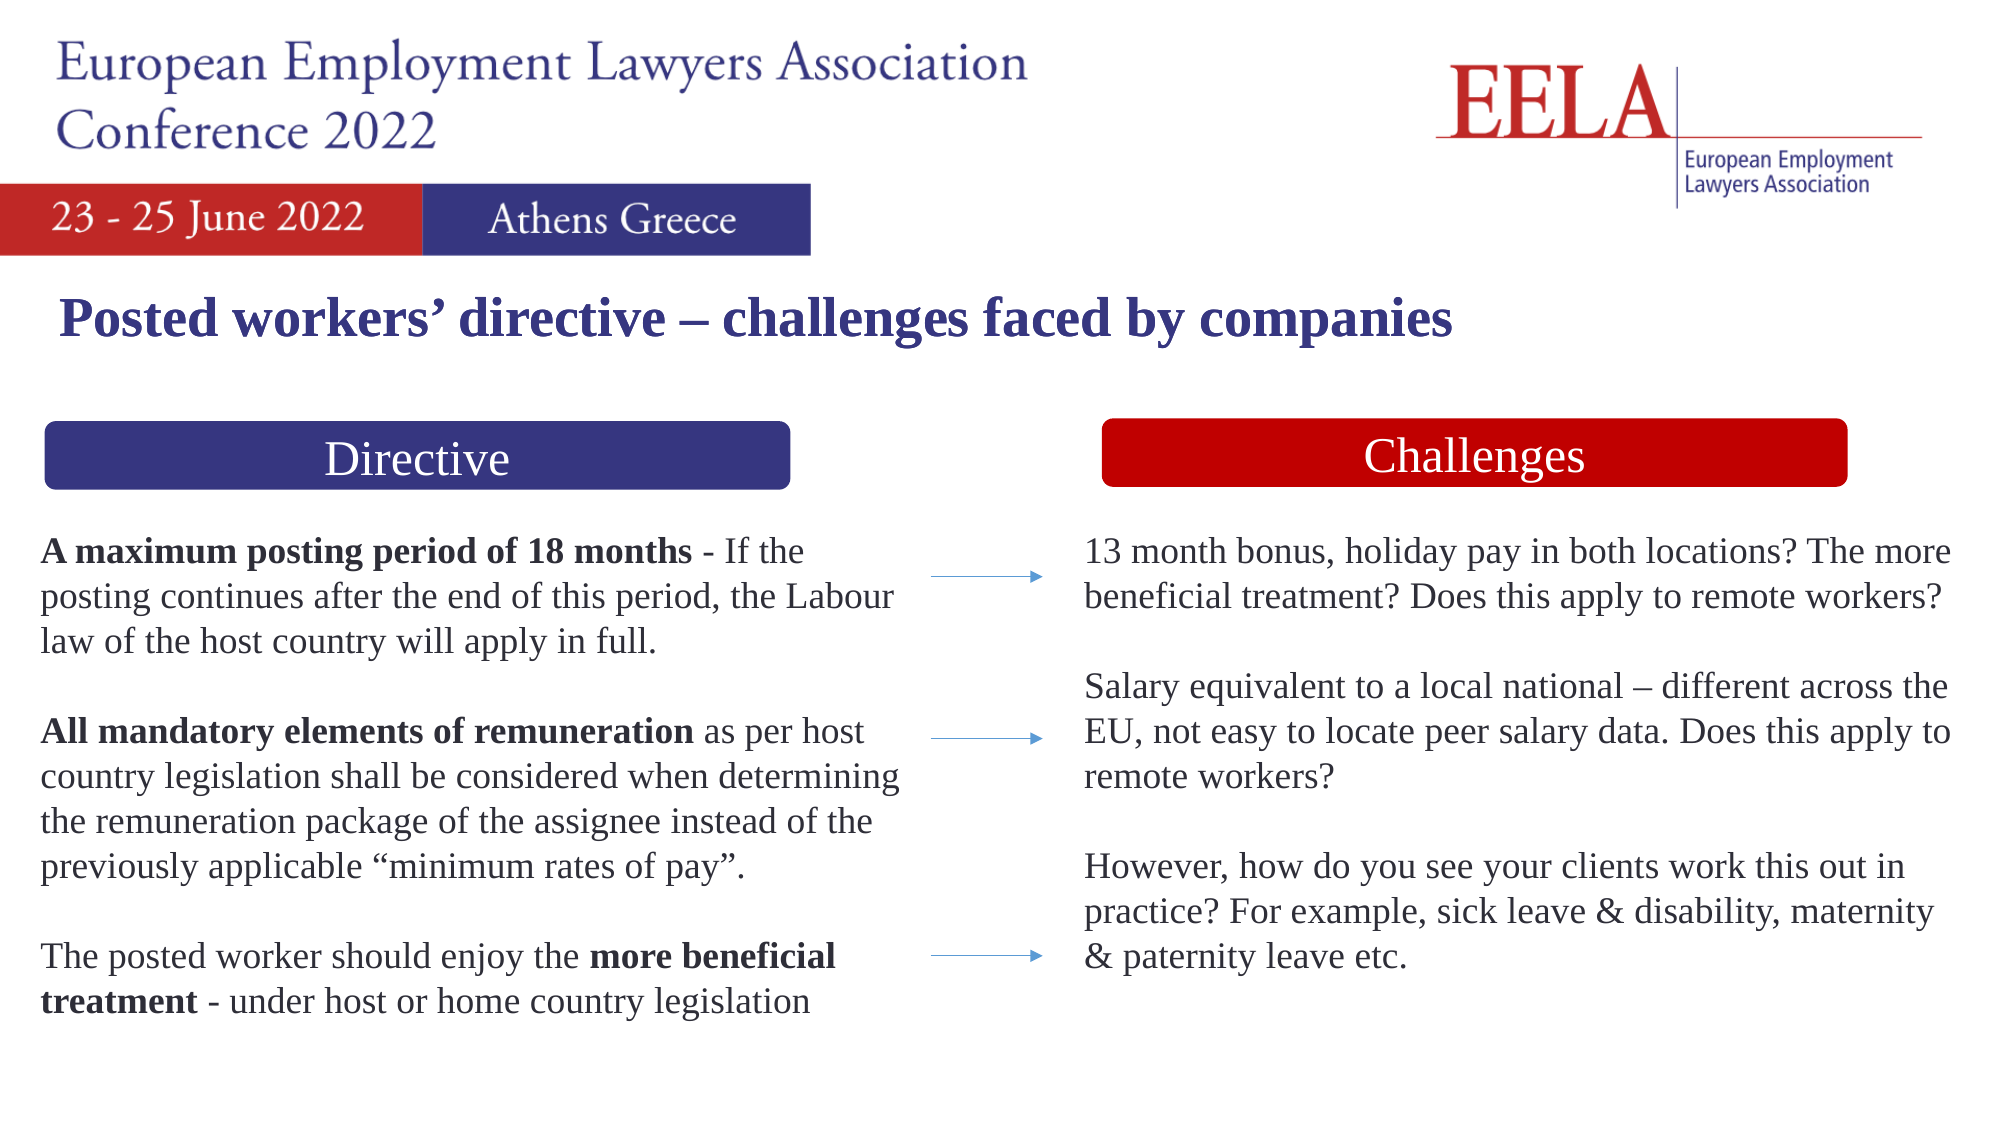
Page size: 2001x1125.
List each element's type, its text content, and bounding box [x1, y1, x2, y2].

text_box A maximum posting period of 18 months - If the posting continues after the end of this period, the Labour law of the host country will apply in full. All mandatory elements of remuneration as per host country legislation shall be considered when determining the remuneration package of the assignee instead of the previously applicable “minimum rates of pay”. The posted worker should enjoy the more beneficial treatment - under host or home country legislation [25, 519, 931, 1119]
picture [0, 0, 2001, 1125]
text_box Challenges [1101, 417, 1849, 488]
text_box 13 month bonus, holiday pay in both locations? The more beneficial treatment? Does this apply to remote workers? Salary equivalent to a local national – different across the EU, not easy to locate peer salary data. Does this apply to remote workers? However, how do you see your clients work this out in practice? For example, sick leave & disability, maternity & paternity leave etc. [1069, 519, 1975, 1074]
text_box Posted workers’ directive – challenges faced by companies [44, 273, 2000, 356]
text_box Directive [43, 420, 791, 491]
